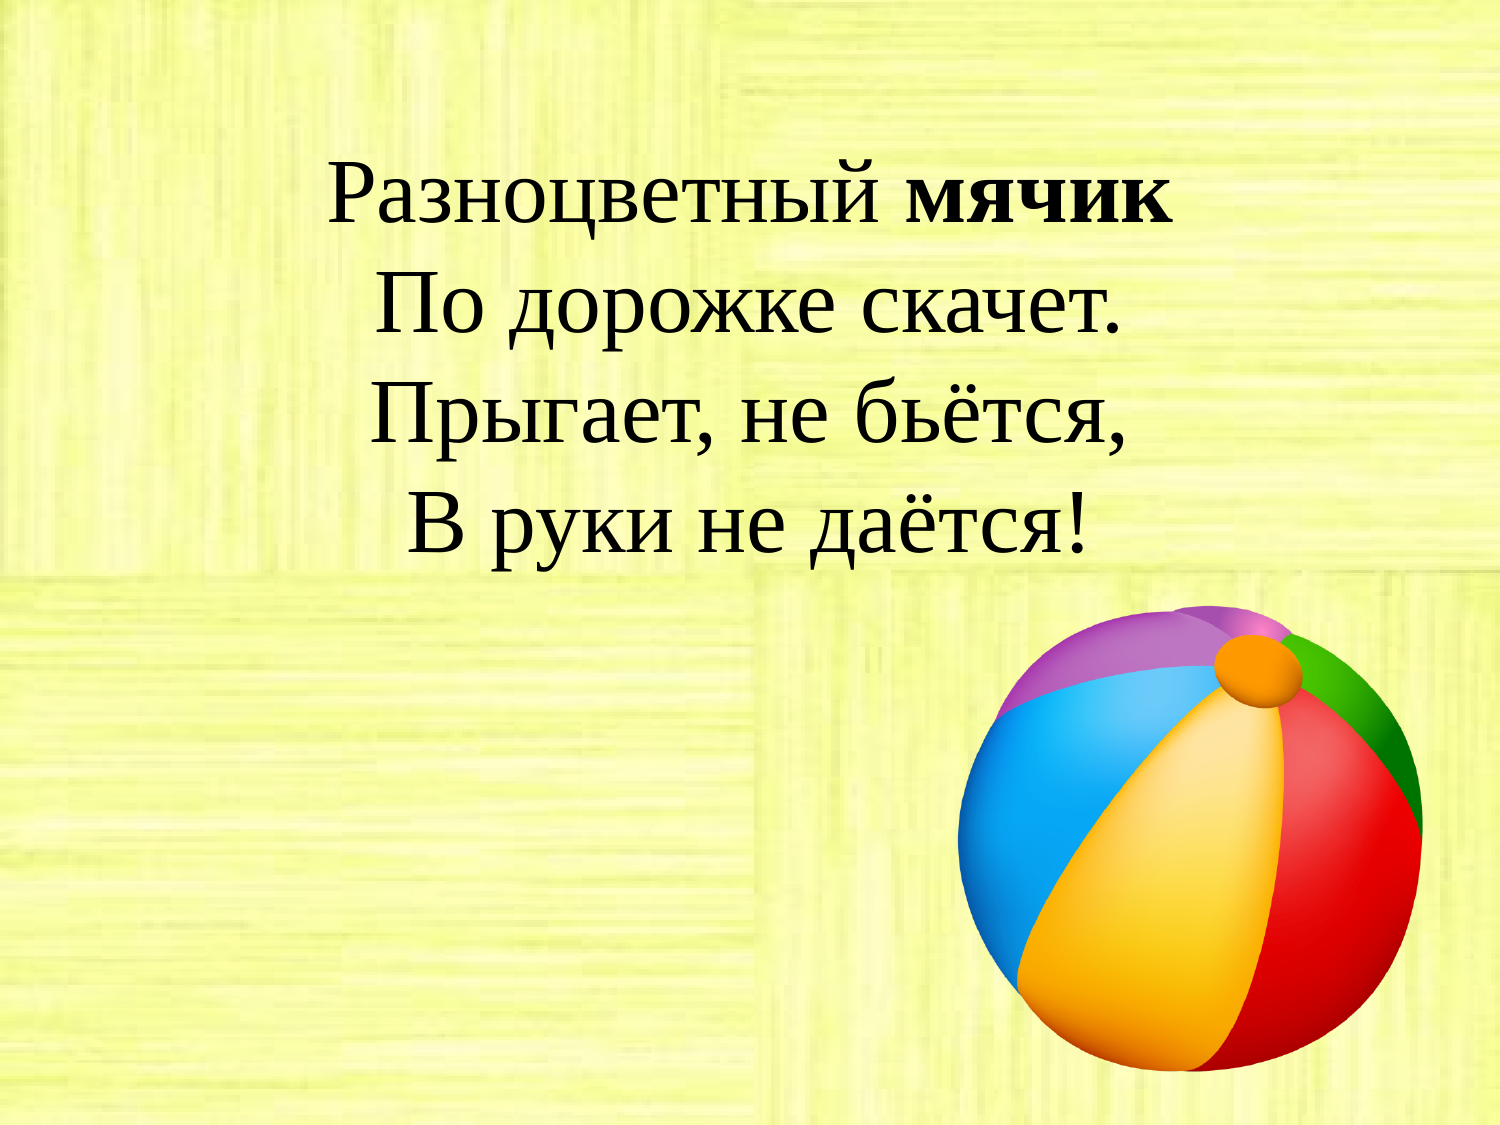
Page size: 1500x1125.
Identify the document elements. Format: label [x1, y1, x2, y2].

list [0, 0, 1500, 1125]
picture [948, 597, 1429, 1079]
